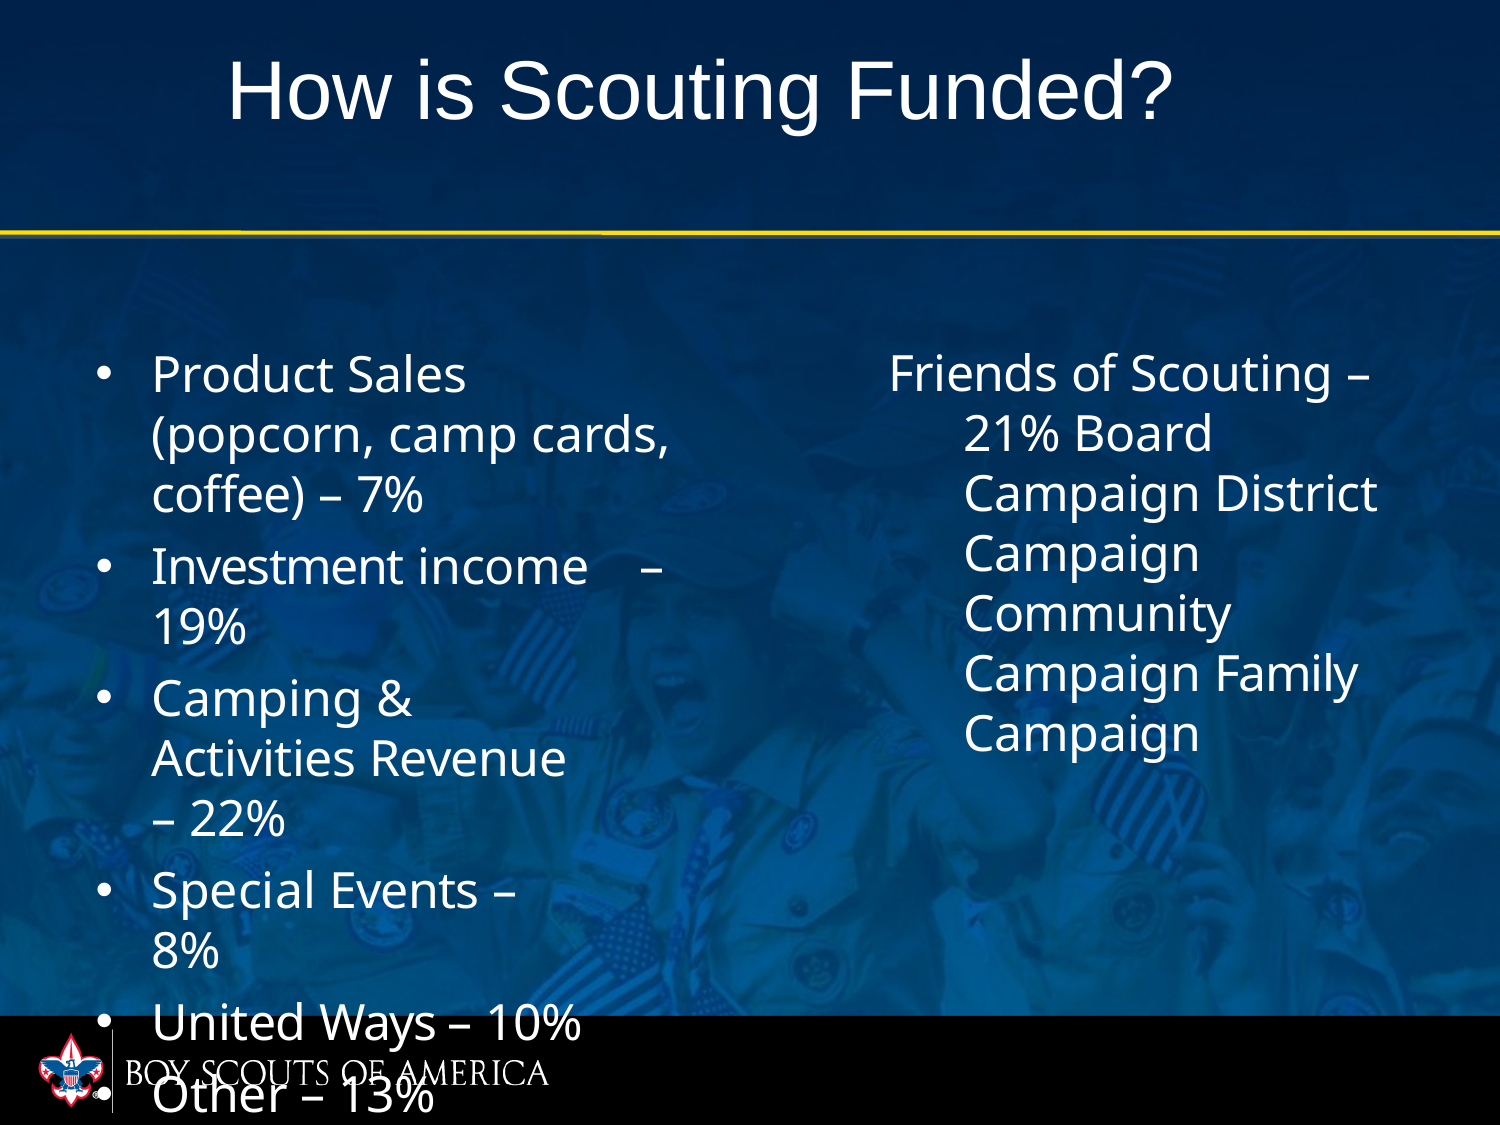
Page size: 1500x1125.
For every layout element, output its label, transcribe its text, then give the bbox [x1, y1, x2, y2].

picture [37, 1028, 93, 1113]
text_box Product Sales (popcorn, camp cards, coffee) – 7% Investment income – 19% Camping & Activities Revenue – 22% Special Events – 8% United Ways – 10% Other – 13% [93, 340, 721, 1123]
title How is Scouting Funded? [224, 34, 1276, 225]
picture [0, 0, 1500, 230]
text_box Friends of Scouting – 21% Board Campaign District Campaign Community Campaign Family Campaign [886, 339, 1452, 762]
picture [0, 235, 1500, 1015]
